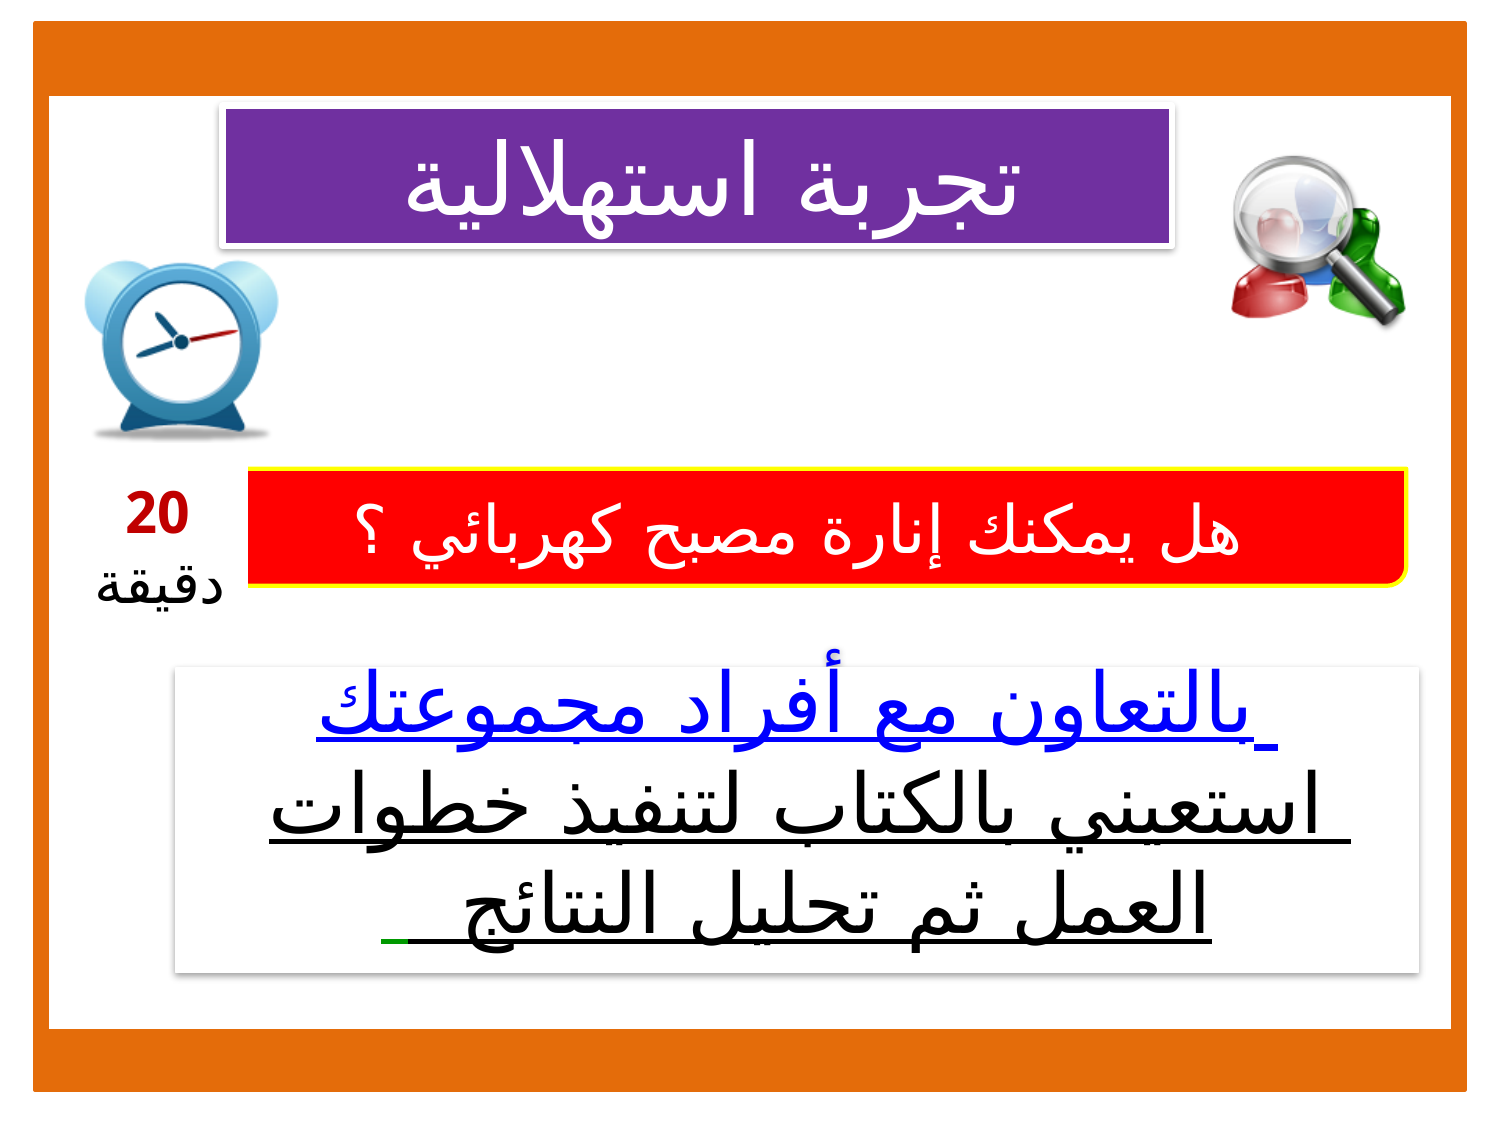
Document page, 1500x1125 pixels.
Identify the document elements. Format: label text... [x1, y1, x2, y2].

picture [1230, 152, 1407, 338]
text_box [33, 1029, 1467, 1092]
text_box 20 دقيقة [56, 443, 248, 647]
text_box هل يمكنك إنارة مصبح كهربائي ؟ [248, 466, 1409, 588]
text_box بالتعاون مع أفراد مجموعتك استعيني بالكتاب لتنفيذ خطوات العمل ثم تحليل النتائج [175, 667, 1419, 973]
text_box [33, 92, 49, 1033]
text_box [33, 21, 1467, 96]
picture [81, 245, 283, 447]
text_box [1451, 92, 1467, 1033]
text_box تجربة استهلالية [219, 102, 1175, 249]
